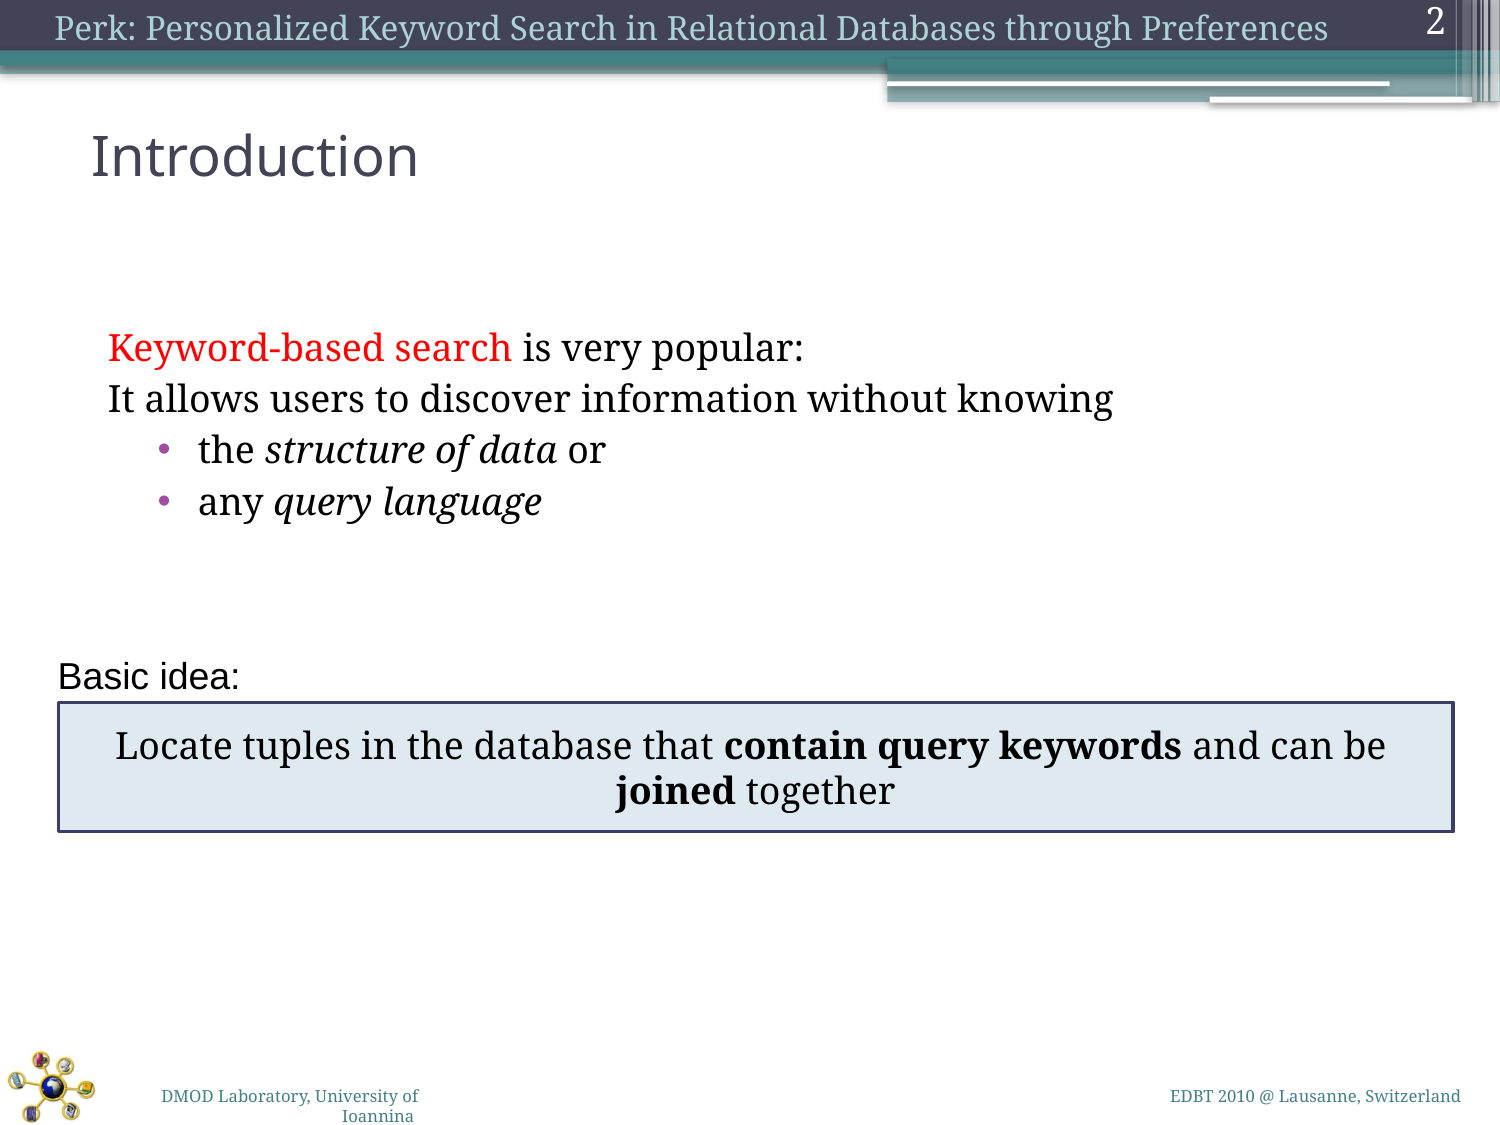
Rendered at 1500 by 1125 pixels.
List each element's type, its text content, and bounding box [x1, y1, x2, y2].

footer EDBT 2010 @ Lausanne, Switzerland [1101, 1078, 1477, 1125]
picture [7, 1050, 96, 1124]
text_box Locate tuples in the database that contain query keywords and can be joined together [57, 701, 1455, 833]
slide_number 2 [1335, 0, 1461, 56]
title Introduction [76, 113, 1428, 196]
list Keyword-based search is very popular: It allows users to discover information without knowing the structure of data or any query language [74, 316, 1353, 539]
text_box Basic idea: [42, 644, 442, 705]
